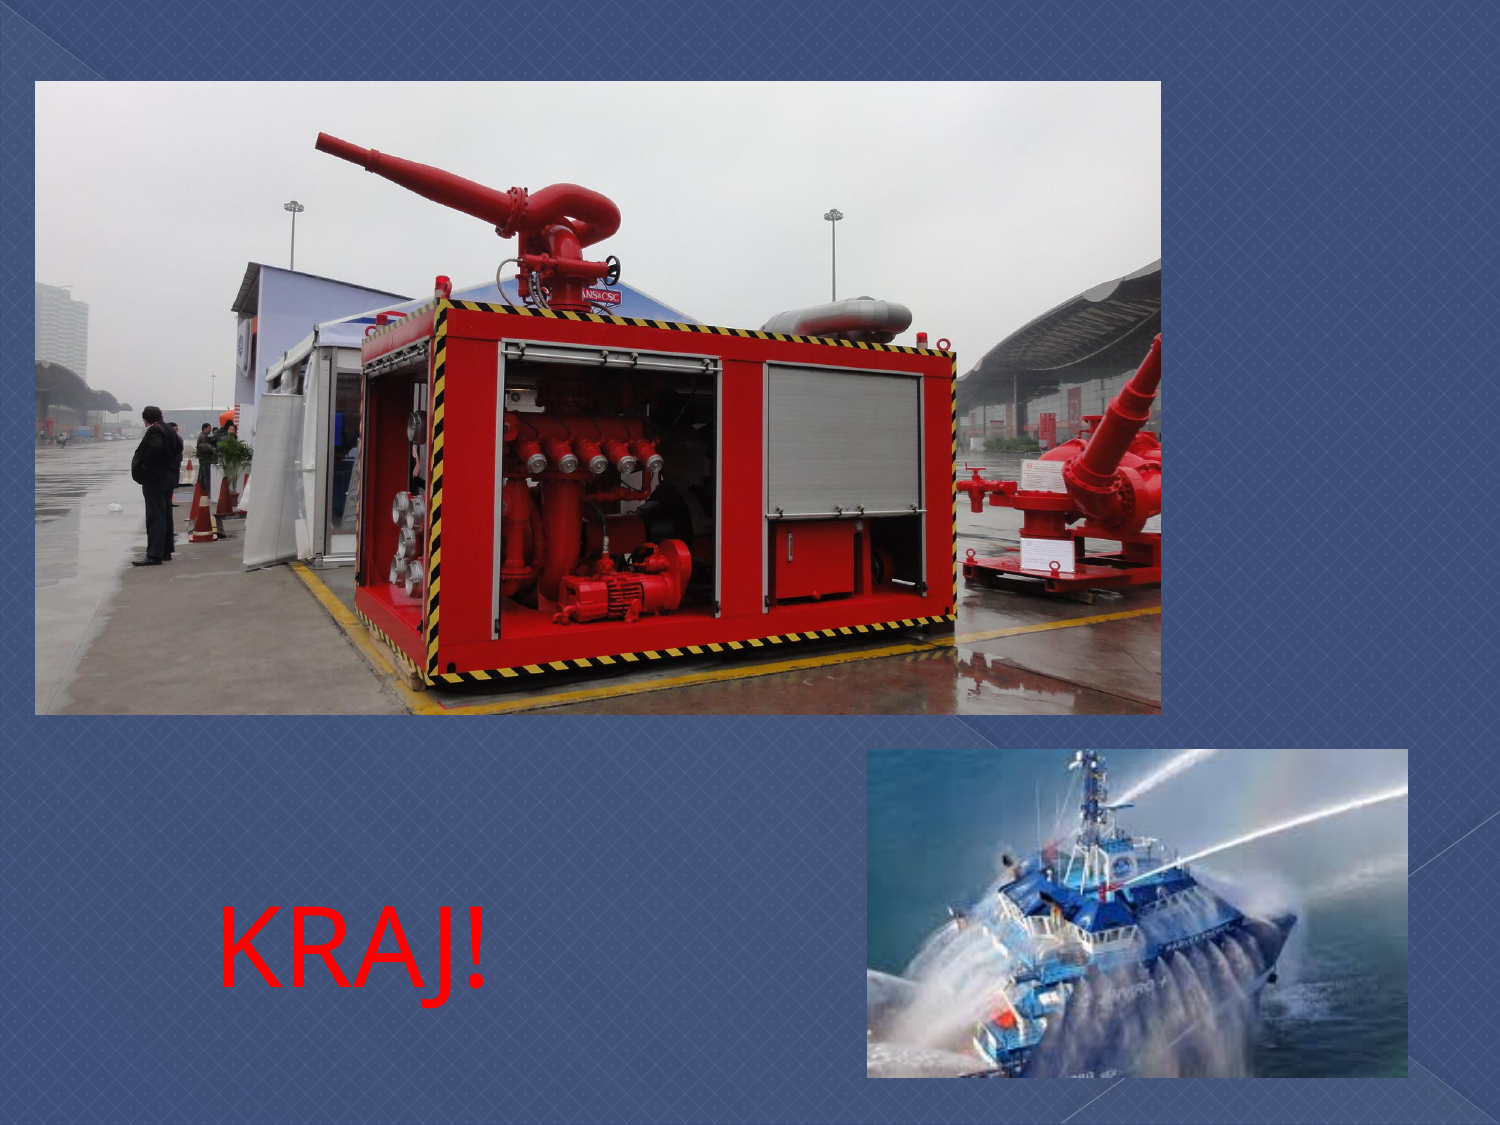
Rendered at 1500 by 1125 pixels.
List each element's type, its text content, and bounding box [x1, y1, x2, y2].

picture [866, 749, 1408, 1079]
picture [34, 81, 1161, 716]
text_box KRAJ! [199, 867, 786, 1017]
